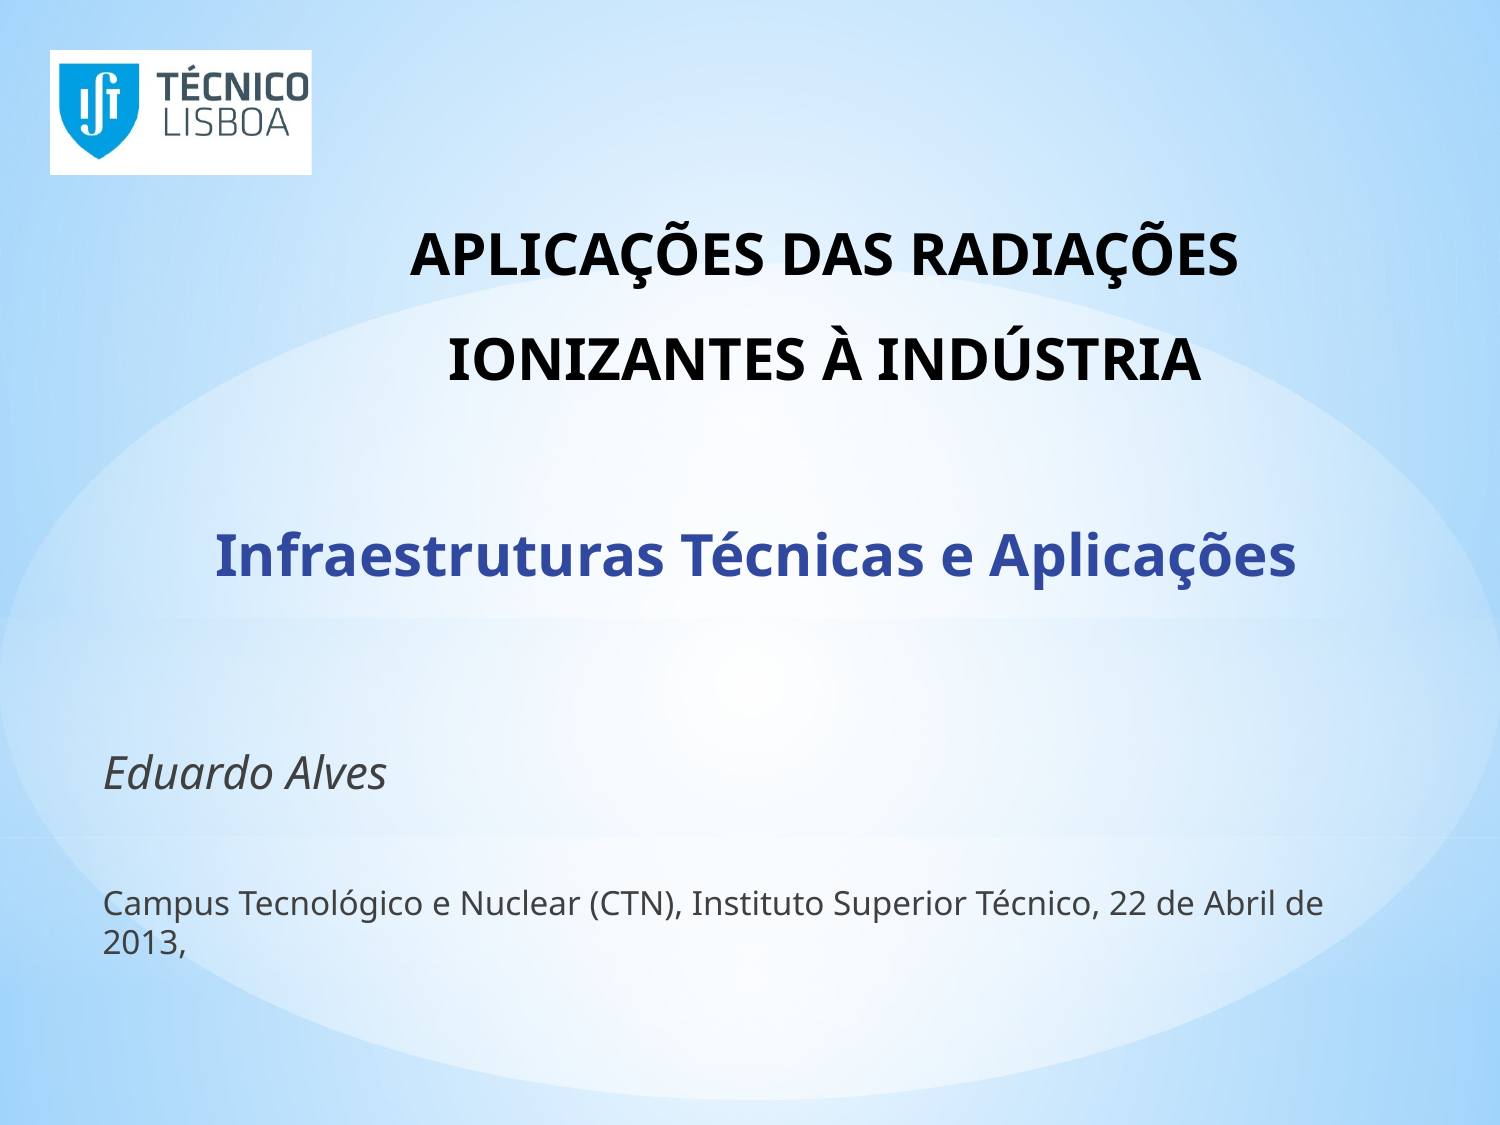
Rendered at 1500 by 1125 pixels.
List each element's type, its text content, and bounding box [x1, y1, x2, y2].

picture [49, 49, 312, 176]
text_box APLICAÇÕES DAS RADIAÇÕES IONIZANTES À INDÚSTRIA [237, 174, 1413, 470]
list Infraestruturas Técnicas e Aplicações Eduardo Alves Campus Tecnológico e Nuclear (CTN), Instituto Superior Técnico, 22 de Abril de 2013, [87, 437, 1425, 1008]
